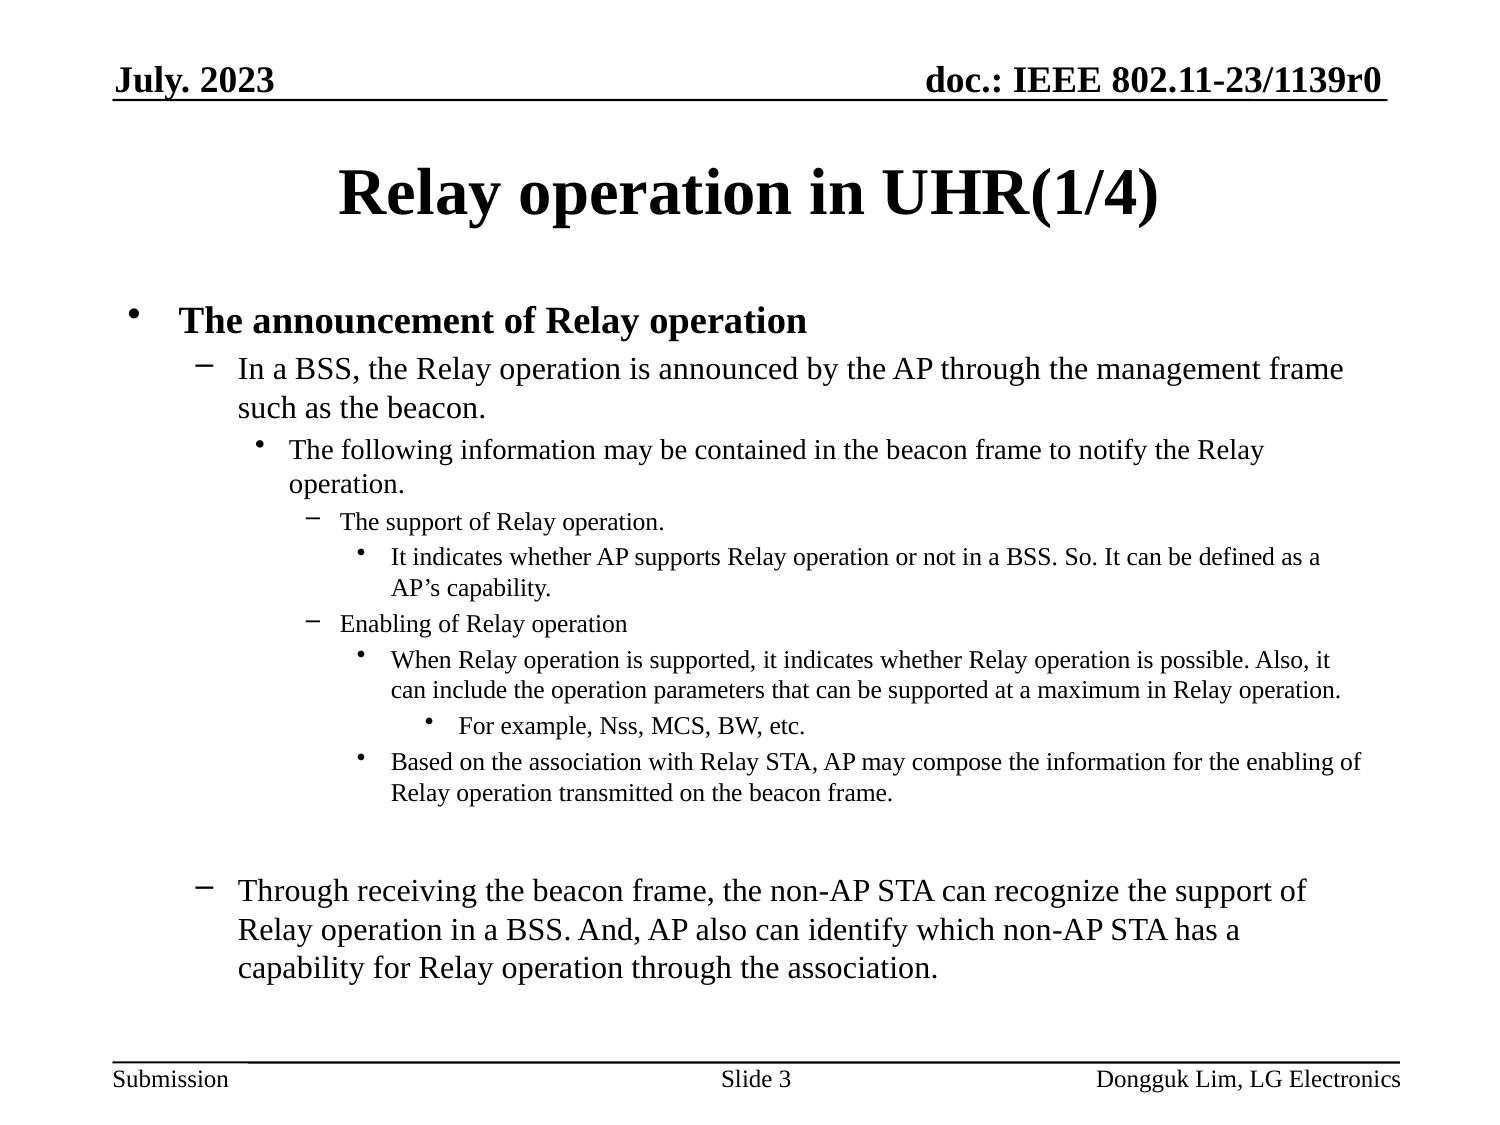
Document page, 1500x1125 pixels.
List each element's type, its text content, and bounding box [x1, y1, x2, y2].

title Relay operation in UHR(1/4) [112, 112, 1388, 263]
list The announcement of Relay operation In a BSS, the Relay operation is announced by the AP through the management frame such as the beacon. The following information may be contained in the beacon frame to notify the Relay operation. The support of Relay operation. It indicates whether AP supports Relay operation or not in a BSS. So. It can be defined as a AP’s capability. Enabling of Relay operation When Relay operation is supported, it indicates whether Relay operation is possible. Also, it can include the operation parameters that can be supported at a maximum in Relay operation. For example, Nss, MCS, BW, etc. Based on the association with Relay STA, AP may compose the information for the enabling of Relay operation transmitted on the beacon frame. Through receiving the beacon frame, the non-AP STA can recognize the support of Relay operation in a BSS. And, AP also can identify which non-AP STA has a capability for Relay operation through the association. [112, 287, 1388, 1000]
footer Dongguk Lim, LG Electronics [1092, 1061, 1402, 1093]
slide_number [114, 54, 277, 101]
slide_number Slide 3 [712, 1061, 800, 1093]
